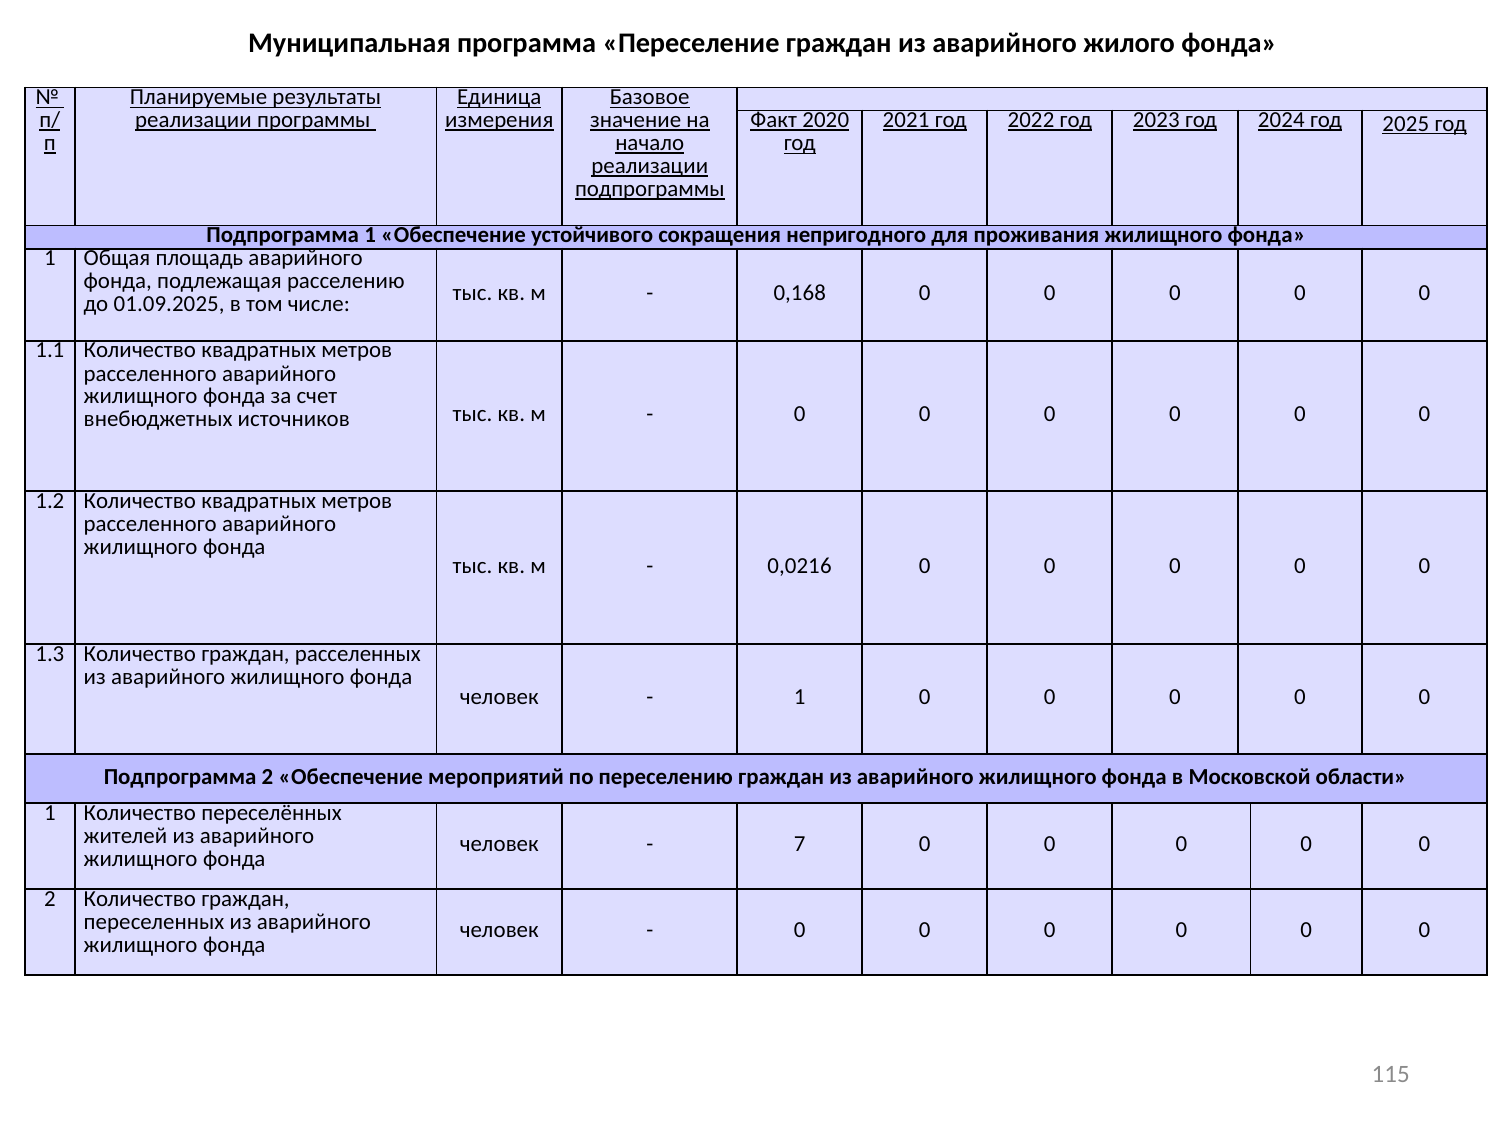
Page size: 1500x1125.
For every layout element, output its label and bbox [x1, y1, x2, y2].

text_box [1017, 0, 1054, 87]
table_cell [563, 804, 736, 888]
table_cell [863, 492, 986, 643]
table_cell [738, 111, 861, 225]
table_cell [26, 226, 1486, 248]
table_cell [437, 645, 561, 753]
table_cell [563, 645, 736, 753]
table_cell [26, 755, 1486, 802]
table_cell [437, 250, 561, 340]
table_cell [26, 492, 74, 643]
table_cell [1363, 645, 1486, 753]
table_cell [863, 342, 986, 490]
table_cell [76, 492, 436, 643]
table_cell [988, 492, 1111, 643]
title [1054, 16, 1438, 67]
table_header [26, 88, 74, 225]
table_cell [437, 492, 561, 643]
table_cell [563, 342, 736, 490]
table_cell [437, 804, 561, 888]
table_cell [1363, 890, 1486, 974]
table_cell [863, 804, 986, 888]
table_cell [26, 890, 74, 974]
table_cell [738, 890, 861, 974]
table_cell [1363, 111, 1486, 225]
table_cell [988, 250, 1111, 340]
table_cell [1113, 645, 1237, 753]
table_cell [76, 804, 436, 888]
table_cell [988, 342, 1111, 490]
table_cell [863, 645, 986, 753]
table_cell [738, 492, 861, 643]
table_cell [76, 342, 436, 490]
table_cell [988, 645, 1111, 753]
table_cell [1251, 804, 1361, 888]
table_cell [563, 250, 736, 340]
table_cell [738, 342, 861, 490]
table_cell [863, 250, 986, 340]
table_cell [1363, 250, 1486, 340]
table_cell [1113, 492, 1237, 643]
table_cell [1239, 250, 1361, 340]
table_cell [76, 250, 436, 340]
table_cell [738, 804, 861, 888]
table_cell [1113, 804, 1250, 888]
table_cell [988, 890, 1111, 974]
table_cell [76, 645, 436, 753]
table_cell [1113, 111, 1237, 225]
table_cell [26, 645, 74, 753]
title [87, 16, 1017, 67]
table_cell [988, 111, 1111, 225]
table_cell [1239, 111, 1361, 225]
table_cell [1239, 645, 1361, 753]
table_cell [863, 890, 986, 974]
table_cell [76, 890, 436, 974]
table_cell [437, 342, 561, 490]
table_cell [1113, 342, 1237, 490]
table_cell [738, 250, 861, 340]
slide_number [1074, 1042, 1425, 1103]
table_cell [863, 111, 986, 225]
table_cell [1363, 492, 1486, 643]
table_header [437, 88, 561, 225]
table_cell [1113, 250, 1237, 340]
table_cell [1239, 342, 1361, 490]
table_cell [988, 804, 1111, 888]
table_cell [1251, 890, 1361, 974]
table_cell [563, 492, 736, 643]
table_cell [26, 250, 74, 340]
table_cell [1363, 342, 1486, 490]
table_cell [26, 342, 74, 490]
table_cell [1113, 890, 1250, 974]
table_cell [26, 804, 74, 888]
table_cell [1363, 804, 1486, 888]
table_cell [738, 645, 861, 753]
table_cell [437, 890, 561, 974]
table_cell [1239, 492, 1361, 643]
table_header [738, 88, 1486, 110]
table_header [76, 88, 436, 225]
table_header [563, 88, 736, 225]
table_cell [563, 890, 736, 974]
